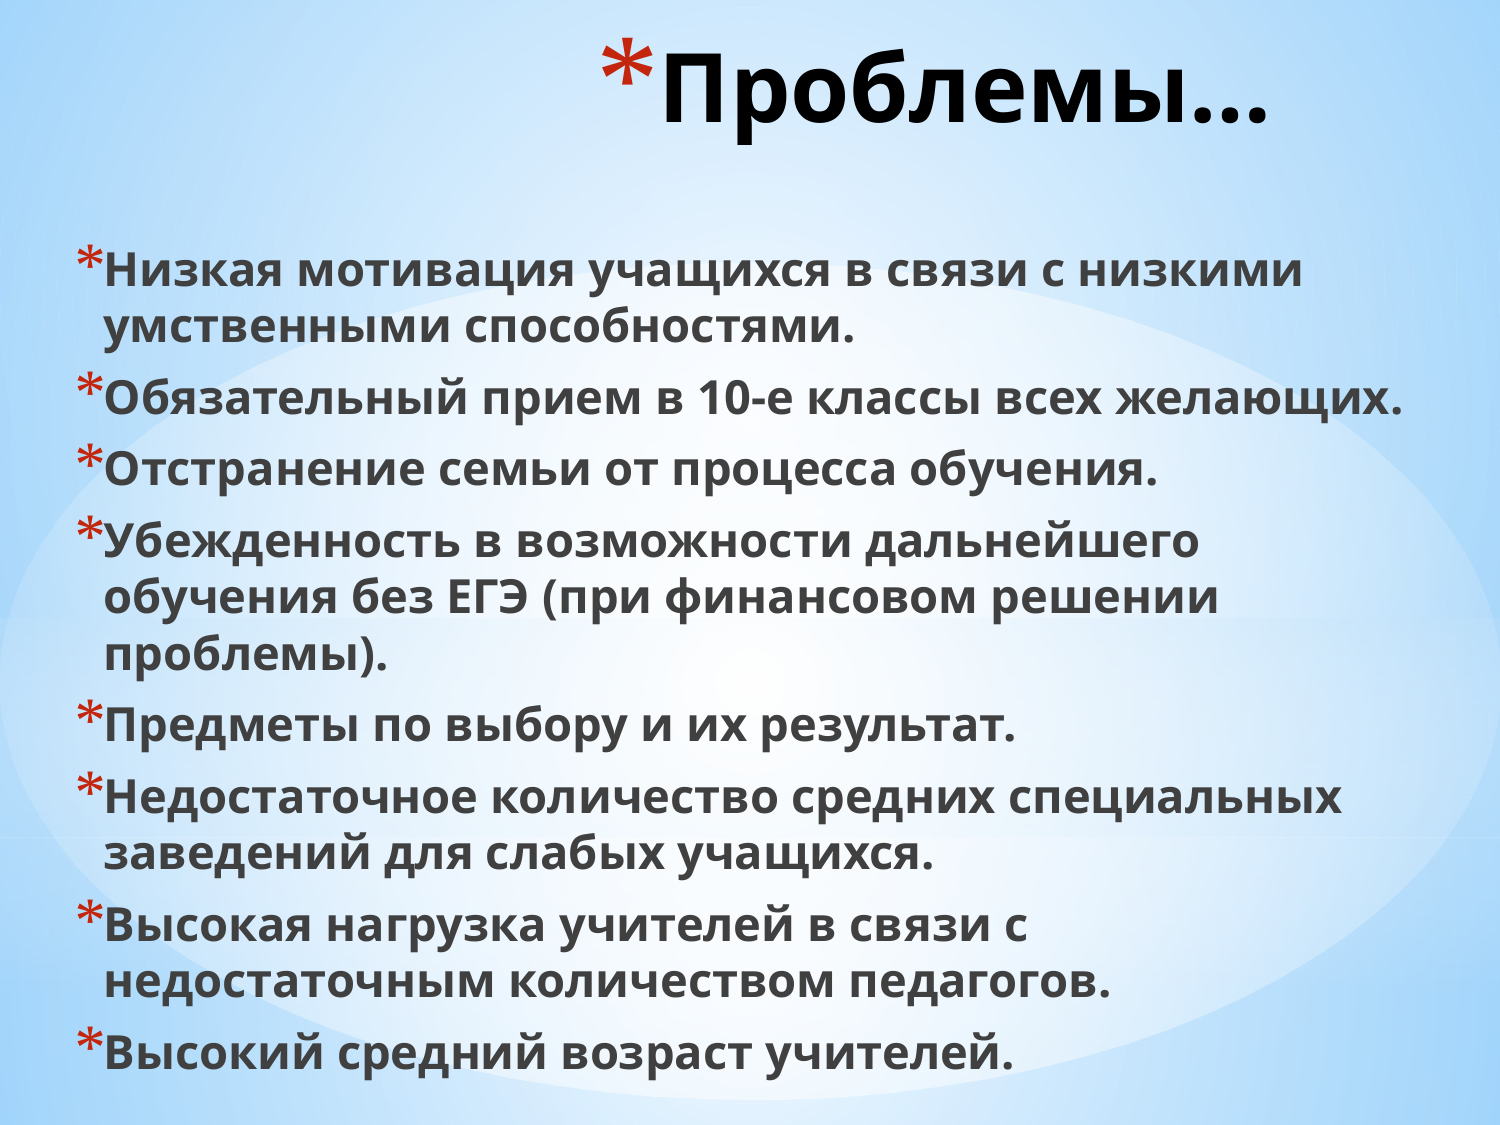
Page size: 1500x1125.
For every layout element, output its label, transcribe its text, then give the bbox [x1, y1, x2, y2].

title Проблемы… [218, 19, 1287, 207]
list Низкая мотивация учащихся в связи с низкими умственными способностями. Обязательный прием в 10-е классы всех желающих. Отстранение семьи от процесса обучения. Убежденность в возможности дальнейшего обучения без ЕГЭ (при финансовом решении проблемы). Предметы по выбору и их результат. Недостаточное количество средних специальных заведений для слабых учащихся. Высокая нагрузка учителей в связи с недостаточным количеством педагогов. Высокий средний возраст учителей. [53, 231, 1447, 1094]
